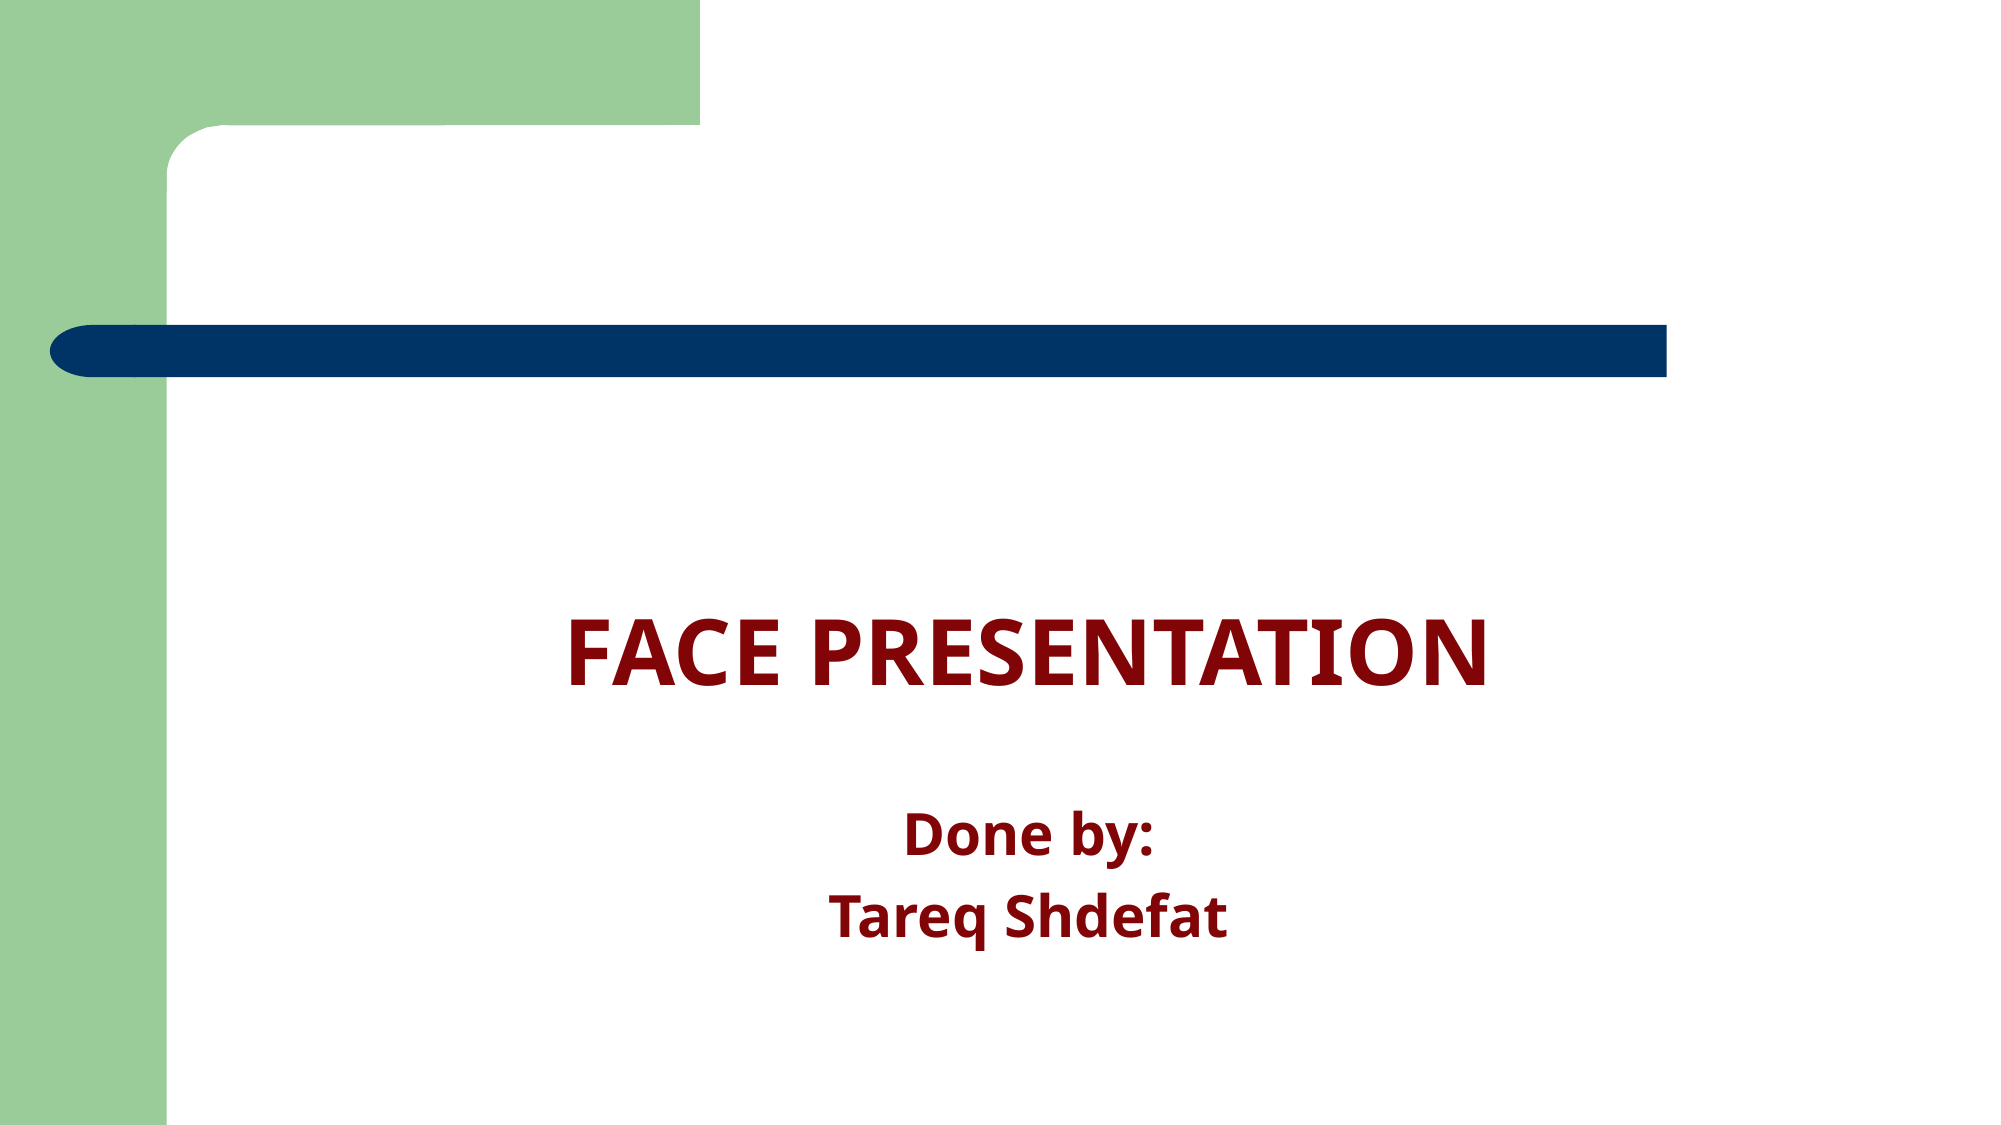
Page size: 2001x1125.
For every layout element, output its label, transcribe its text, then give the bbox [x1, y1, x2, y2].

list FACE PRESENTATION Done by: Tareq Shdefat [397, 586, 1660, 773]
